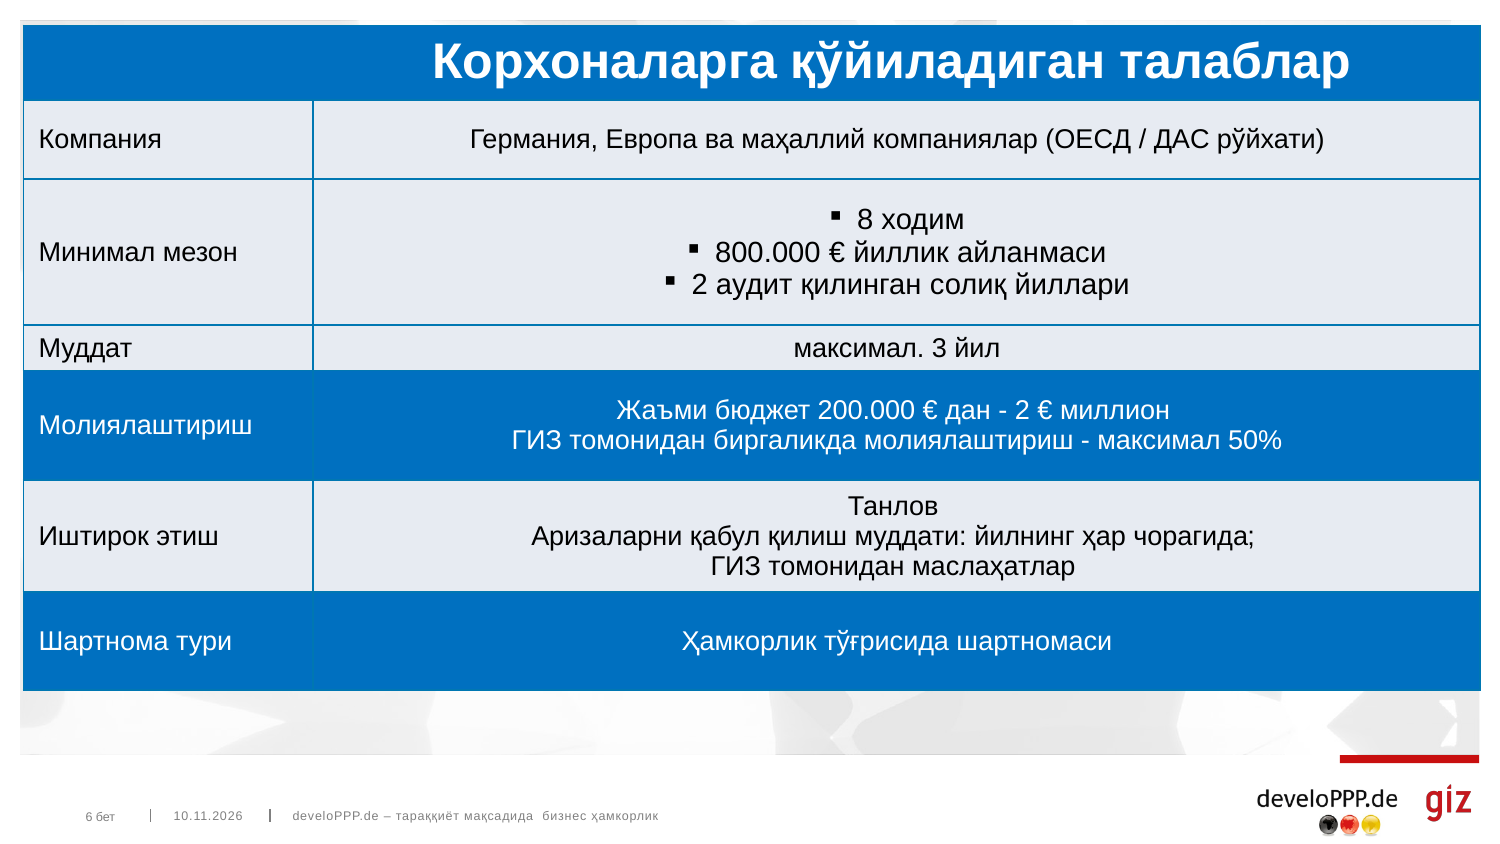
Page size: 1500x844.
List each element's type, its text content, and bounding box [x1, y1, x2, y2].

table_cell Жаъми бюджет 200.000 € дан - 2 € миллион ГИЗ томонидан биргаликда молиялаштириш - максимал 50% [314, 371, 1479, 479]
table_cell 8 ходим 800.000 € йиллик айланмаси 2 аудит қилинган солиқ йиллари [314, 180, 1479, 324]
table_header Корхоналарга қўйиладиган талаблар [24, 26, 1479, 99]
text_box 15.01.2021 [173, 808, 262, 824]
table_cell Молиялаштириш [24, 371, 312, 479]
picture [1425, 783, 1477, 823]
table_cell Танлов Аризаларни қабул қилиш муддати: йилнинг ҳар чорагида; ГИЗ томонидан маслаҳатлар [314, 481, 1479, 591]
table_cell Германия, Европа ва маҳаллий компаниялар (ОЕCД / ДАC рўйхати) [314, 101, 1479, 178]
text_box 6 бет [67, 801, 159, 826]
table_cell максимал. 3 йил [314, 326, 1479, 370]
text_box develoPPP.de – тараққиёт мақсадида бизнес ҳамкорлик [292, 808, 1250, 824]
table_cell Минимал мезон [24, 180, 312, 324]
table_cell Компания [24, 101, 312, 178]
table_cell Иштирок этиш [24, 481, 312, 591]
table_cell Муддат [24, 326, 312, 370]
table_cell Шартнома тури [24, 593, 312, 689]
picture [1250, 782, 1404, 844]
table_cell Ҳамкорлик тўғрисида шартномаси [314, 593, 1479, 689]
